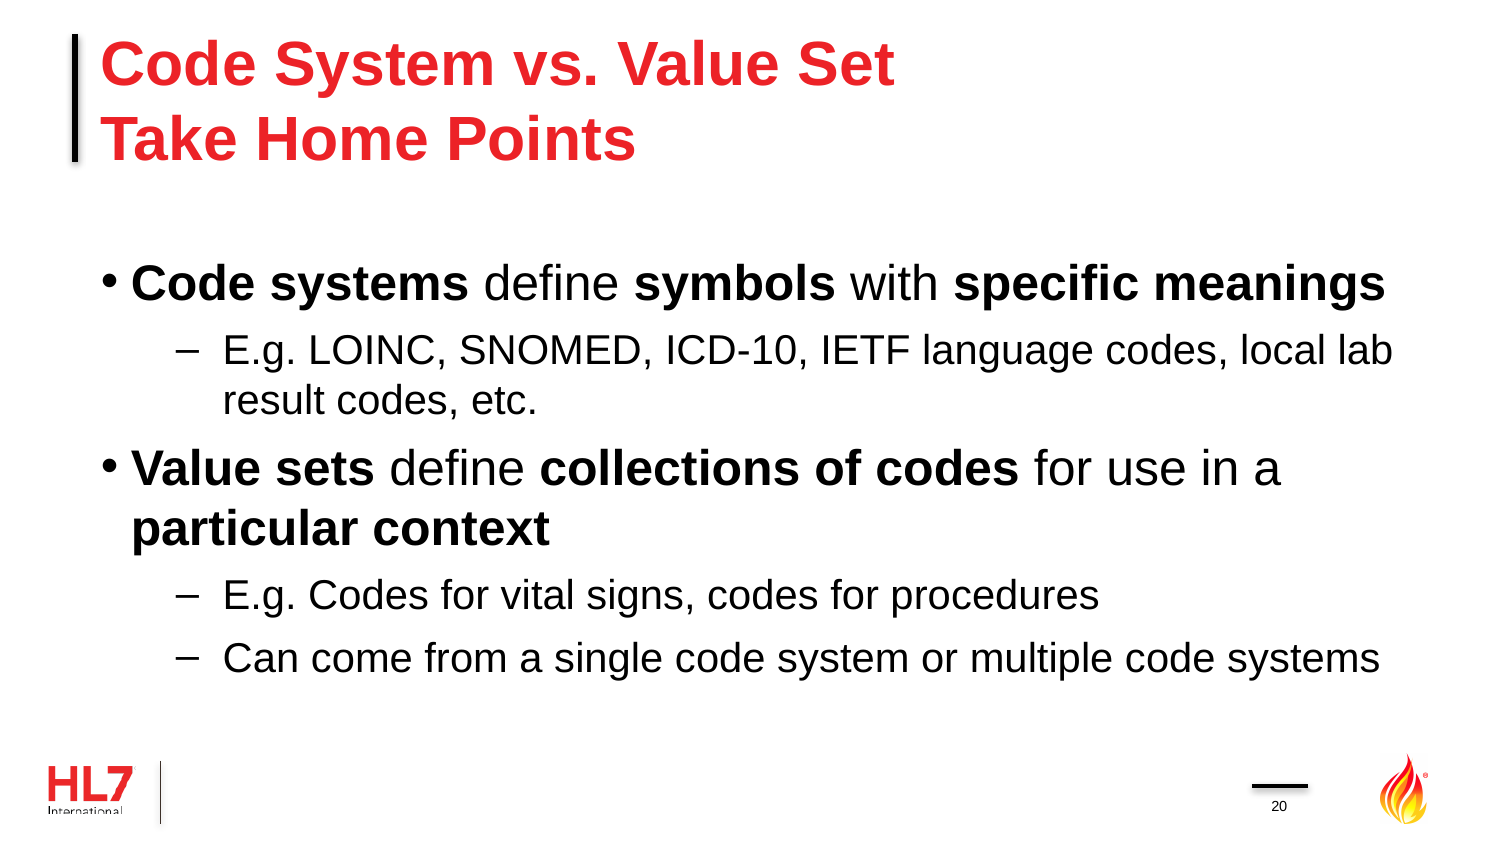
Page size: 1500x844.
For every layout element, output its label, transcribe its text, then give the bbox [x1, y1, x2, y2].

list Code systems define symbols with specific meanings E.g. LOINC, SNOMED, ICD-10, IETF language codes, local lab result codes, etc. Value sets define collections of codes for use in a particular context E.g. Codes for vital signs, codes for procedures Can come from a single code system or multiple code systems [100, 250, 1451, 731]
title Code System vs. Value Set Take Home Points [100, 33, 1451, 163]
picture [1380, 753, 1428, 824]
slide_number 20 [1257, 788, 1302, 815]
